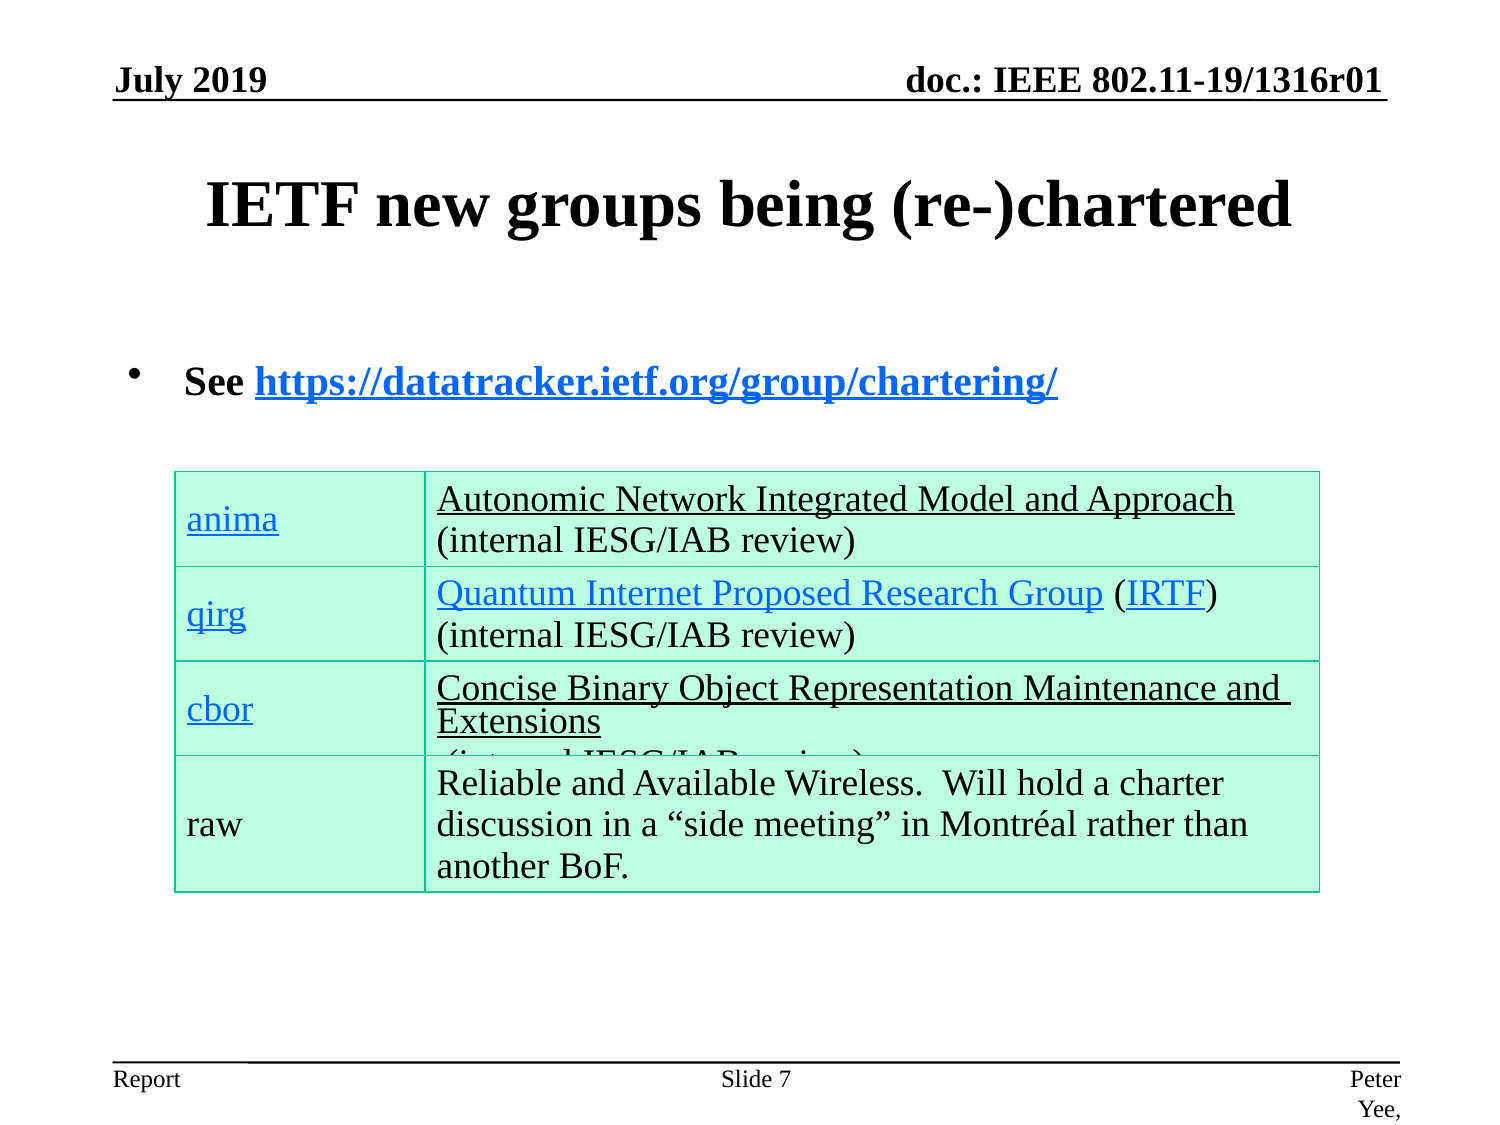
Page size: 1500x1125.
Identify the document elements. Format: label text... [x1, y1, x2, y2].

table_cell raw [176, 756, 424, 891]
footer Peter Yee, AKAYLA [1325, 1062, 1402, 1093]
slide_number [114, 54, 425, 100]
list See https://datatracker.ietf.org/group/chartering/ [112, 287, 1450, 1050]
table_cell Reliable and Available Wireless. Will hold a charter discussion in a “side meeting” in Montréal rather than another BoF. [426, 756, 1319, 891]
table_cell cbor [176, 662, 424, 755]
table_cell Quantum Internet Proposed Research Group (IRTF) (internal IESG/IAB review) [426, 567, 1319, 660]
table_header anima [176, 472, 424, 566]
table_header Autonomic Network Integrated Model and Approach (internal IESG/IAB review) [426, 472, 1319, 566]
table_cell qirg [176, 567, 424, 660]
table_cell Concise Binary Object Representation Maintenance and Extensions (internal IESG/IAB review) [426, 662, 1319, 755]
slide_number Slide 7 [712, 1062, 800, 1093]
title IETF new groups being (re-)chartered [112, 112, 1388, 287]
